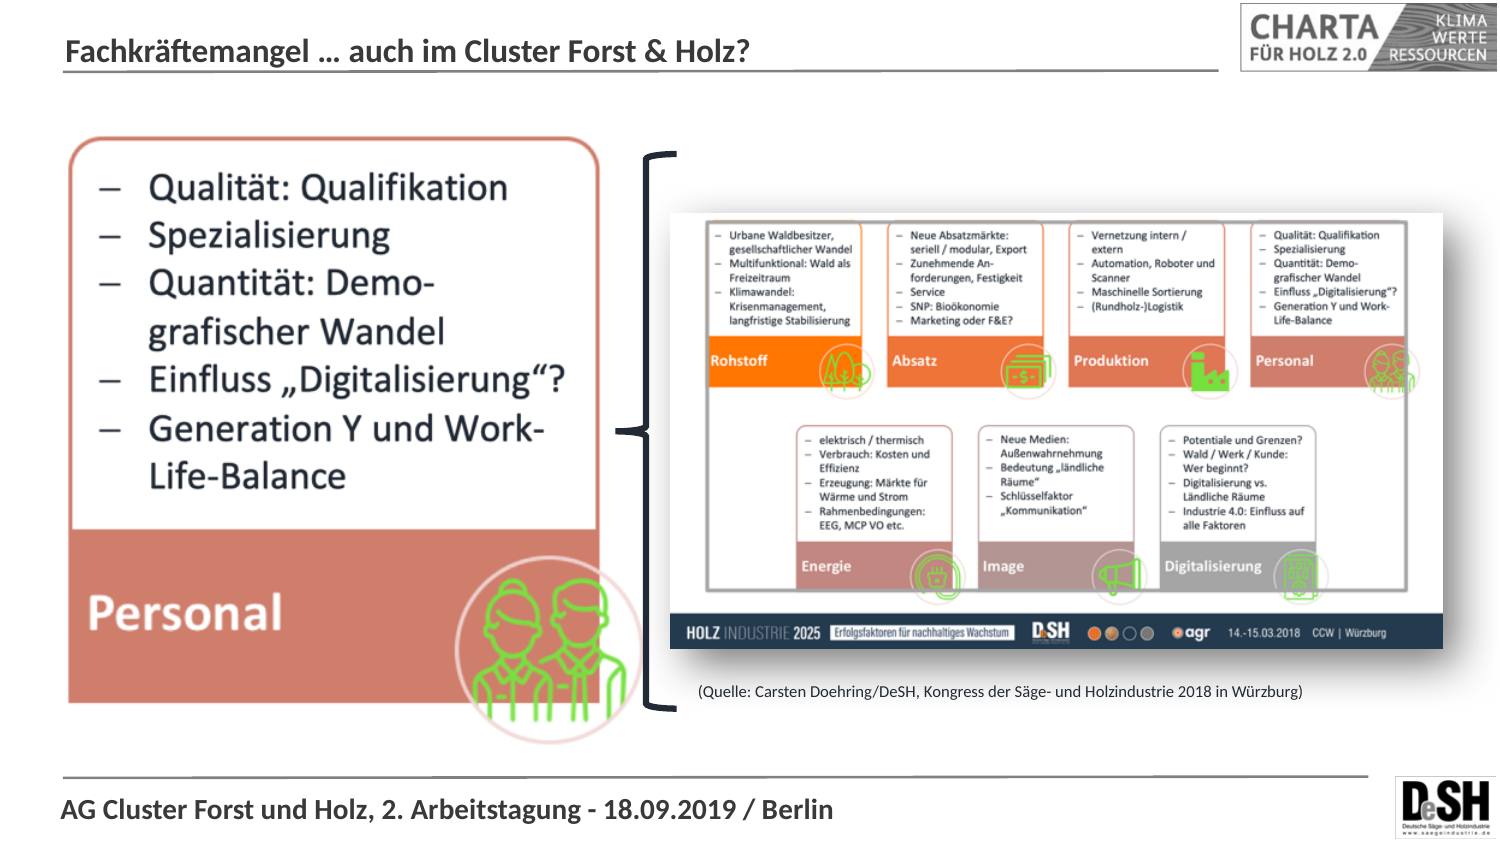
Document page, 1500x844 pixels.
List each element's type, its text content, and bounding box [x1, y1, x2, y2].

text_box [671, 153, 677, 213]
picture [1395, 776, 1496, 839]
picture [1240, 3, 1497, 72]
text_box [671, 649, 677, 710]
text_box Fachkräftemangel … auch im Cluster Forst & Holz? [50, 1, 1052, 77]
text_box (Quelle: Carsten Doehring/DeSH, Kongress der Säge- und Holzindustrie 2018 in Würzburg) [677, 687, 1366, 708]
picture [54, 120, 1443, 758]
